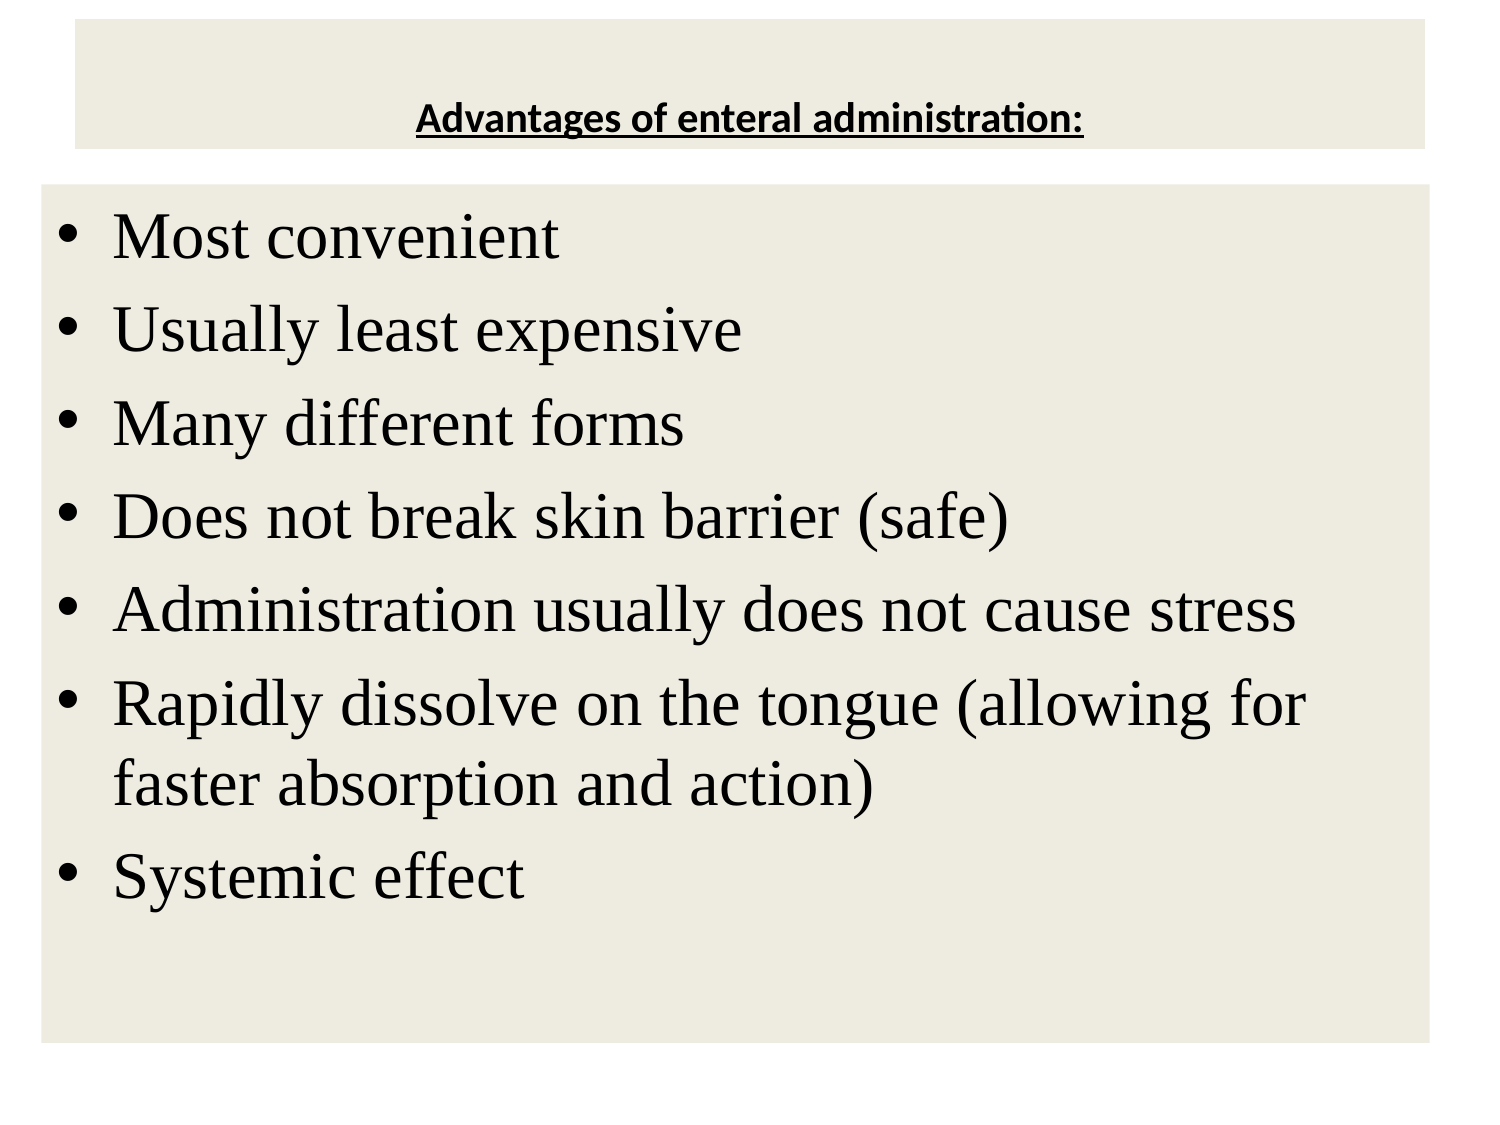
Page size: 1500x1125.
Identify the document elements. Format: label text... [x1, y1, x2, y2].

title Advantages of enteral administration: [75, 19, 1425, 149]
list Most convenient Usually least expensive Many different forms Does not break skin barrier (safe) Administration usually does not cause stress Rapidly dissolve on the tongue (allowing for faster absorption and action) Systemic effect [41, 184, 1430, 1043]
